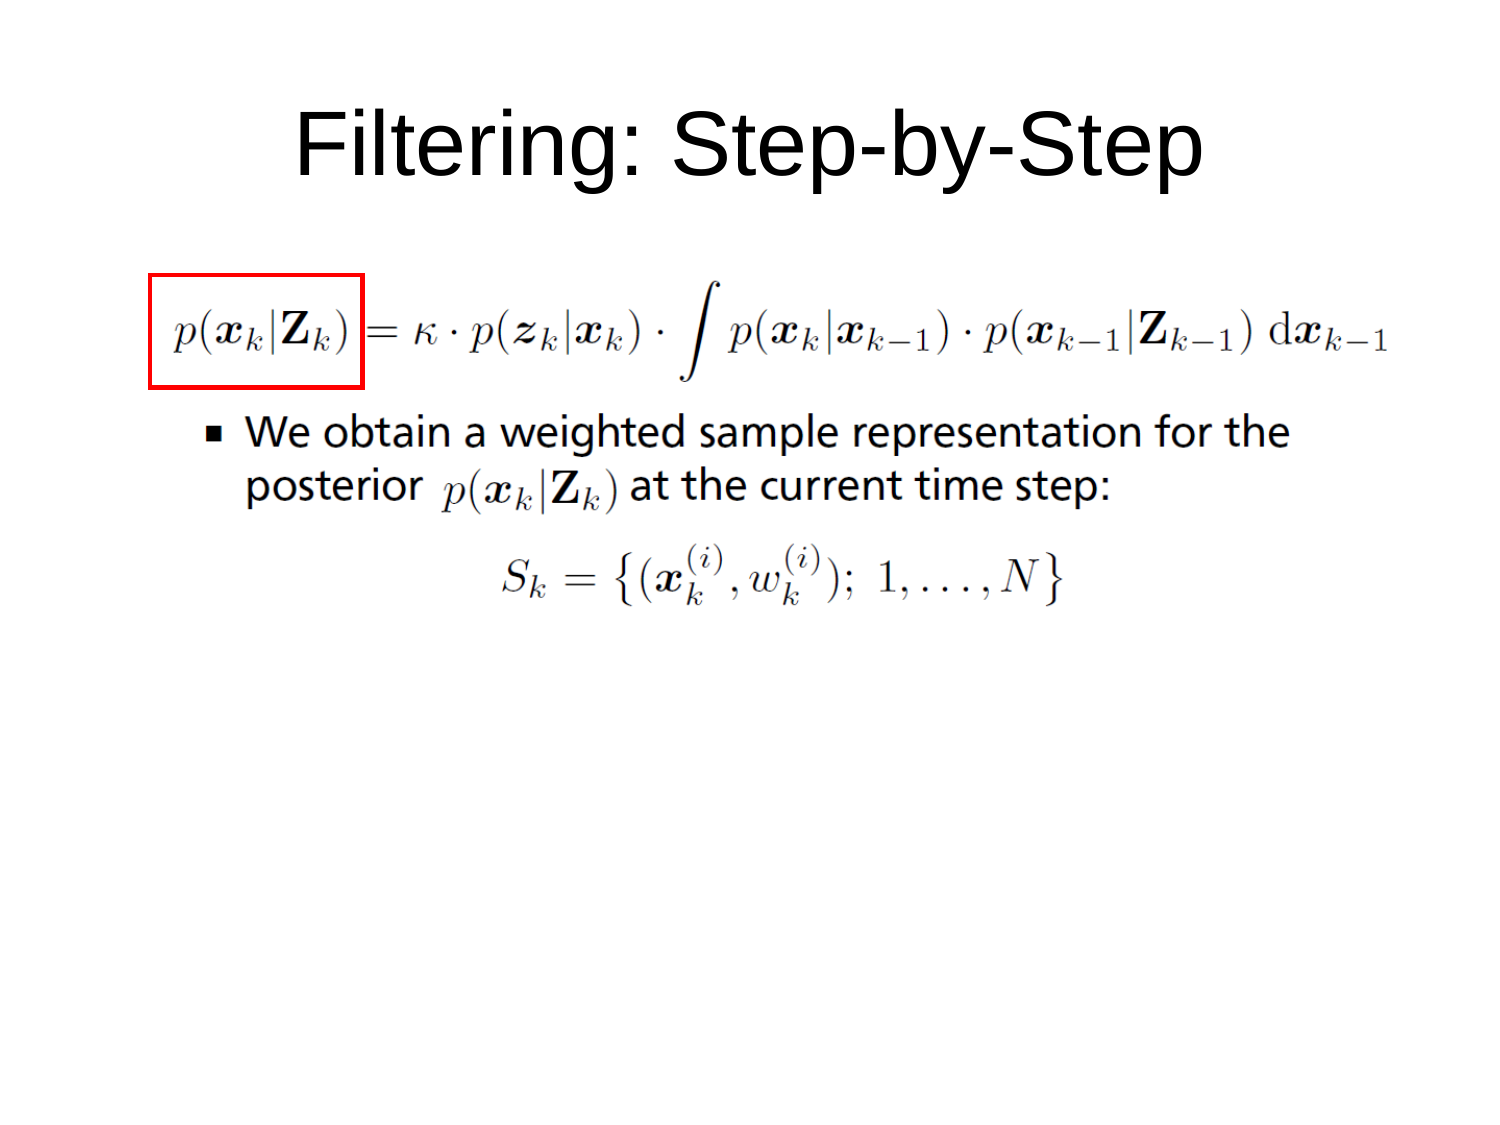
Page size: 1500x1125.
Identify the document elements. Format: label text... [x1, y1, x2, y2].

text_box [137, 224, 1440, 863]
title Filtering: Step-by-Step [74, 44, 1426, 233]
